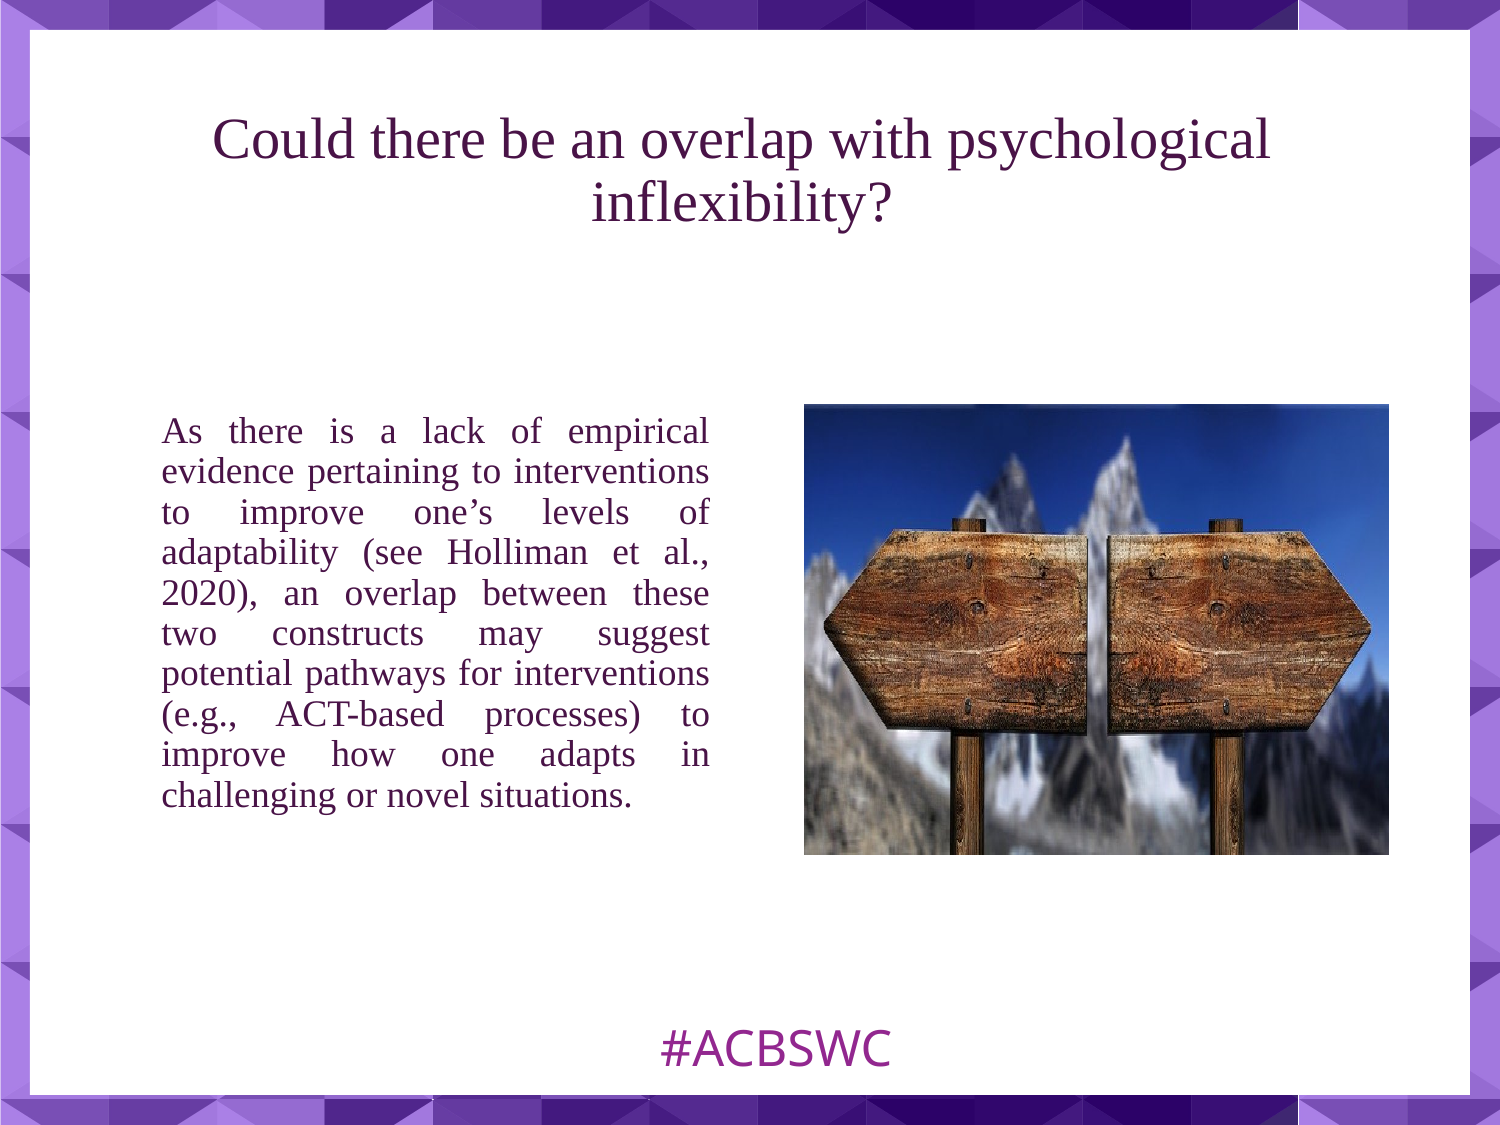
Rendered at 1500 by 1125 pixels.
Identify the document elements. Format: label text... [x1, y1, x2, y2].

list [803, 404, 1390, 855]
title Could there be an overlap with psychological inflexibility? [140, 99, 1345, 243]
footer #ACBSWC [485, 1020, 1067, 1081]
list As there is a lack of empirical evidence pertaining to interventions to improve one’s levels of adaptability (see Holliman et al., 2020), an overlap between these two constructs may suggest potential pathways for interventions (e.g., ACT-based processes) to improve how one adapts in challenging or novel situations. [140, 337, 726, 998]
picture [0, 0, 1500, 1125]
